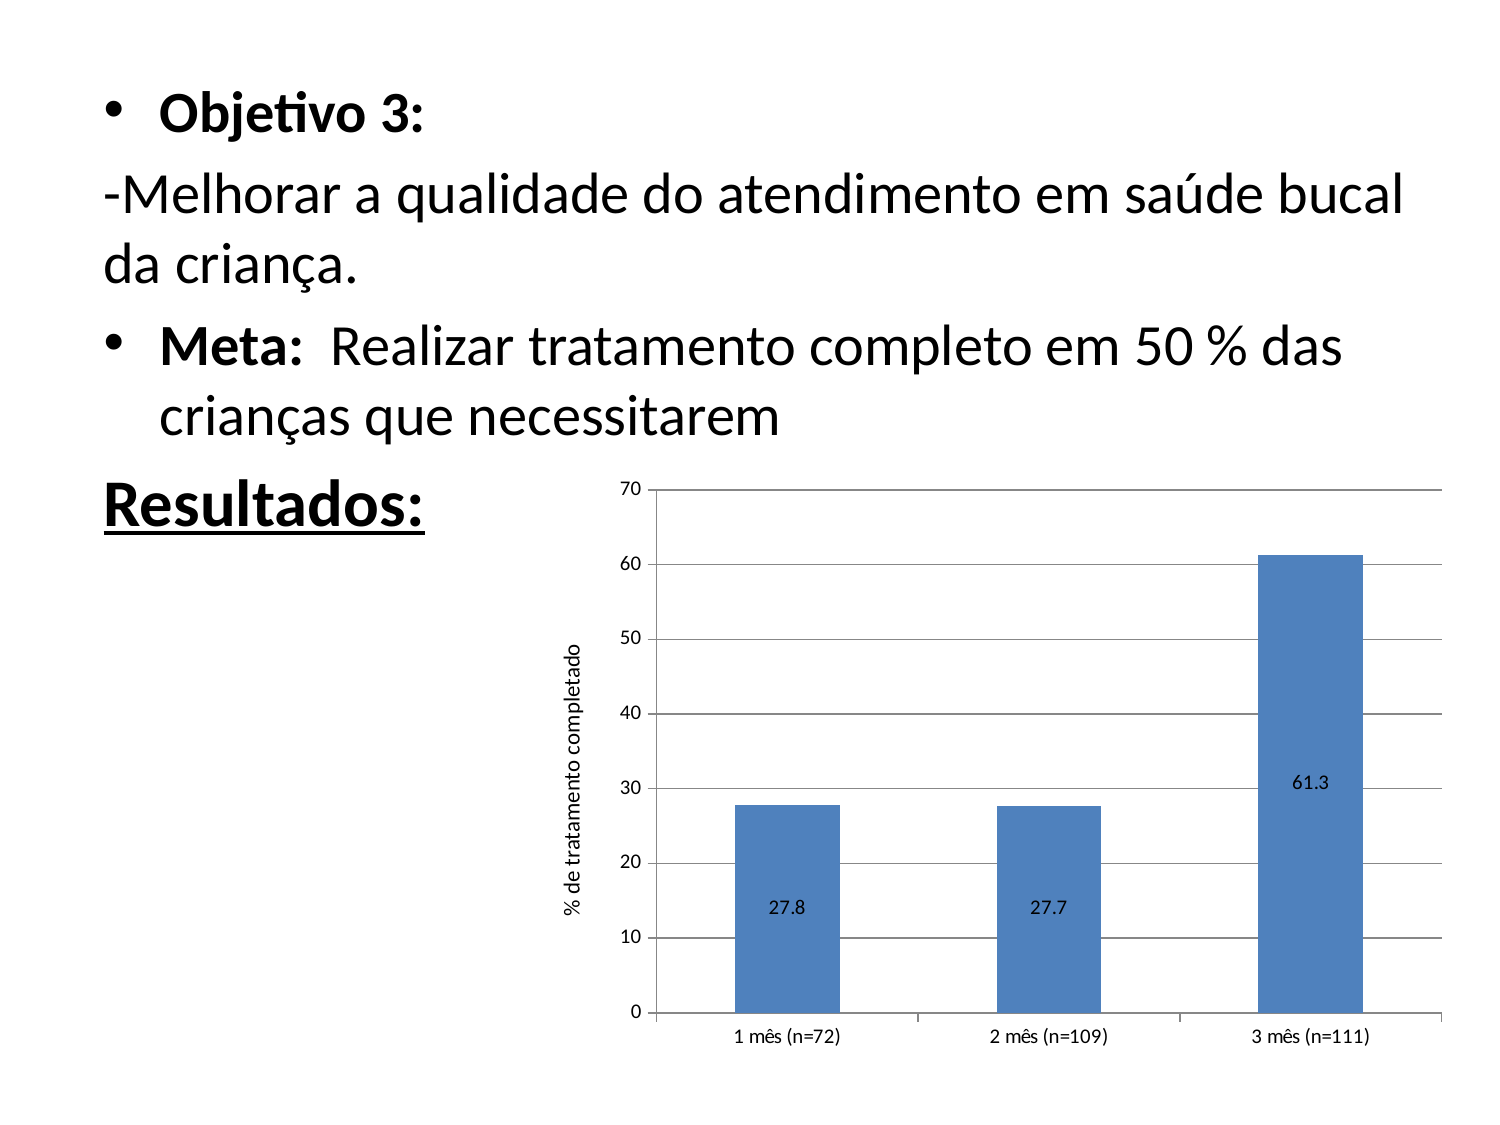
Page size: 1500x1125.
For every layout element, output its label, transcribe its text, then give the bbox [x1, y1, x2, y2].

list Objetivo 3: -Melhorar a qualidade do atendimento em saúde bucal da criança. Meta: Realizar tratamento completo em 50 % das crianças que necessitarem Resultados: [88, 66, 1436, 809]
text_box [548, 467, 1459, 1060]
